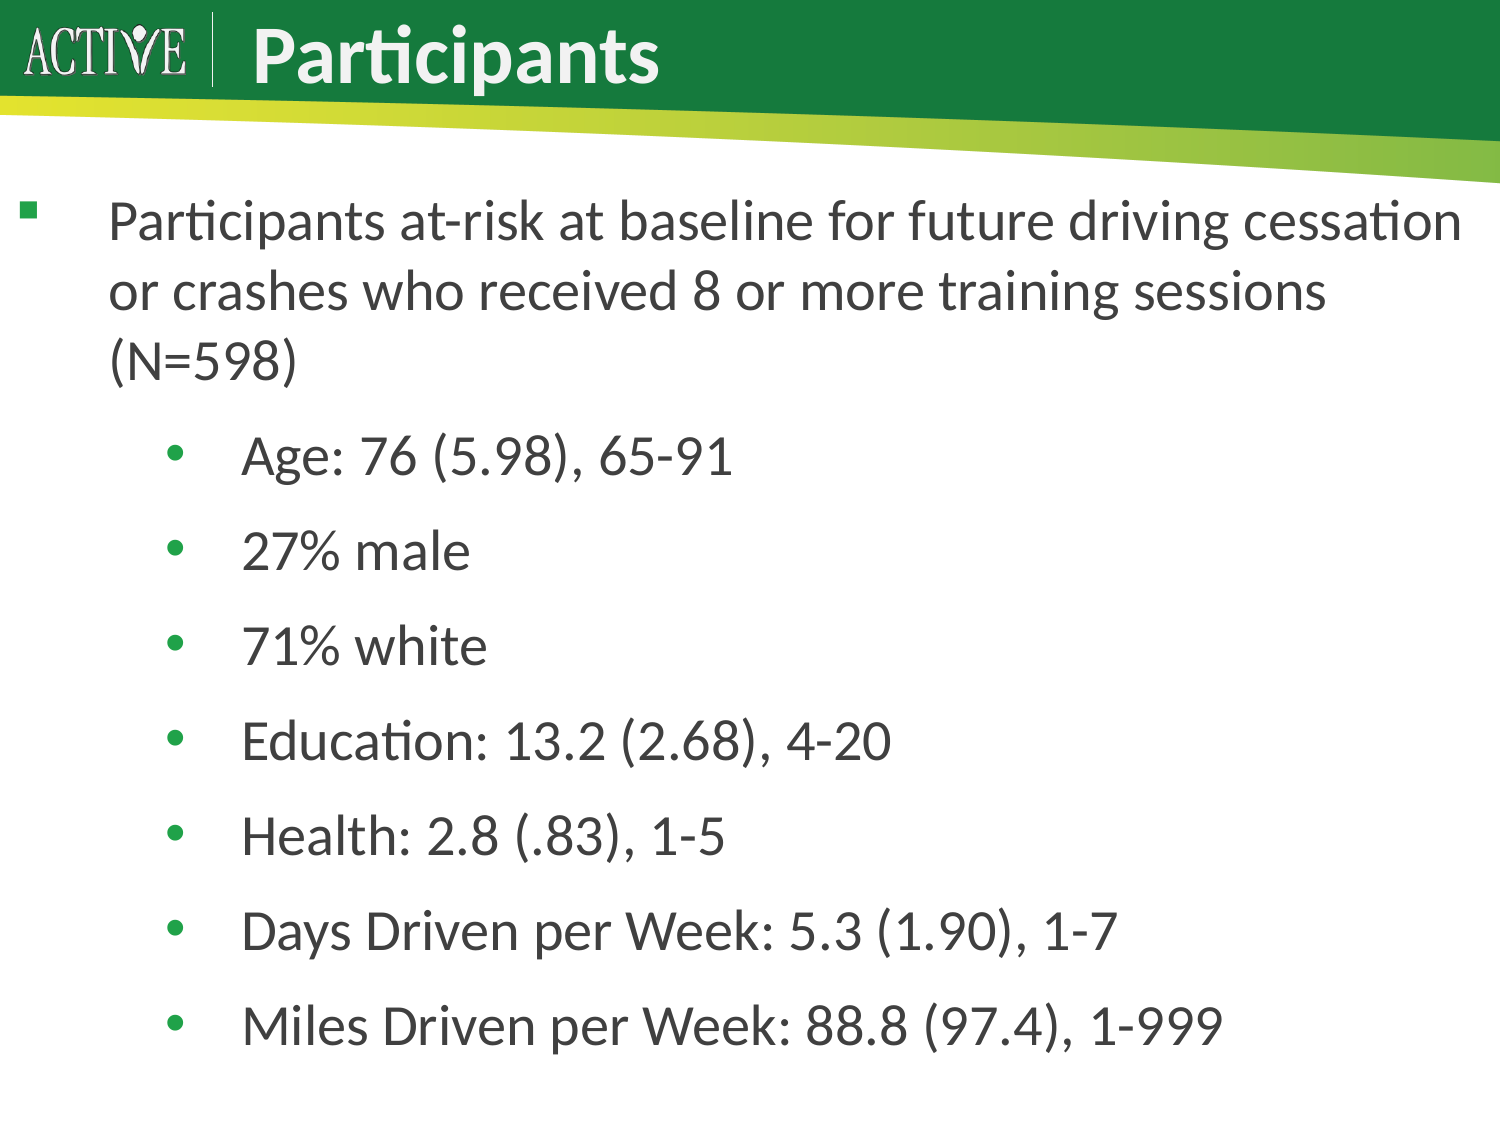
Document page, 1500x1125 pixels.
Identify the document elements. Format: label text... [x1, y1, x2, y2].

title Participants [237, 0, 1488, 100]
picture [0, 0, 1500, 174]
list Participants at-risk at baseline for future driving cessation or crashes who received 8 or more training sessions (N=598) Age: 76 (5.98), 65-91 27% male 71% white Education: 13.2 (2.68), 4-20 Health: 2.8 (.83), 1-5 Days Driven per Week: 5.3 (1.90), 1-7 Miles Driven per Week: 88.8 (97.4), 1-999 [0, 174, 1500, 1125]
